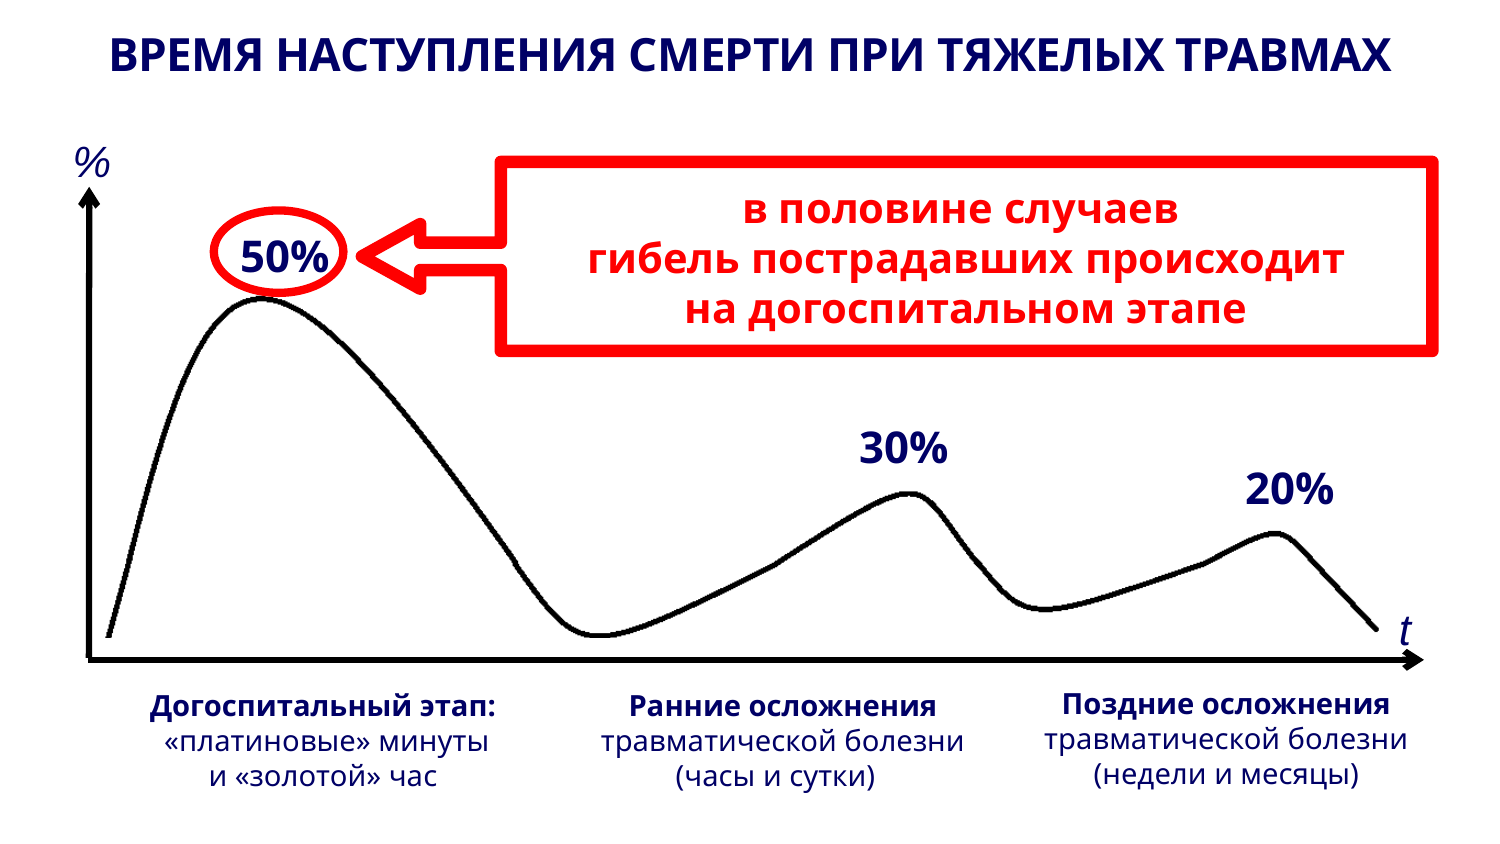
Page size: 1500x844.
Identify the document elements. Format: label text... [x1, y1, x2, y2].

text_box Ранние осложнения травматической болезни (часы и сутки) [584, 683, 974, 797]
text_box ВРЕМЯ НАСТУПЛЕНИЯ СМЕРТИ ПРИ ТЯЖЕЛЫХ ТРАВМАХ [42, 10, 1460, 107]
text_box Догоспитальный этап: «платиновые» минуты и «золотой» час [109, 683, 537, 798]
text_box % [63, 129, 121, 191]
picture [90, 275, 1403, 638]
text_box 50% [327, 223, 339, 235]
text_box в половине случаев гибель пострадавших происходит на догоспитальном этапе [361, 161, 1433, 351]
text_box t [1389, 597, 1420, 659]
text_box Поздние осложнения травматической болезни (недели и месяцы) [1027, 681, 1425, 795]
text_box [213, 210, 344, 274]
